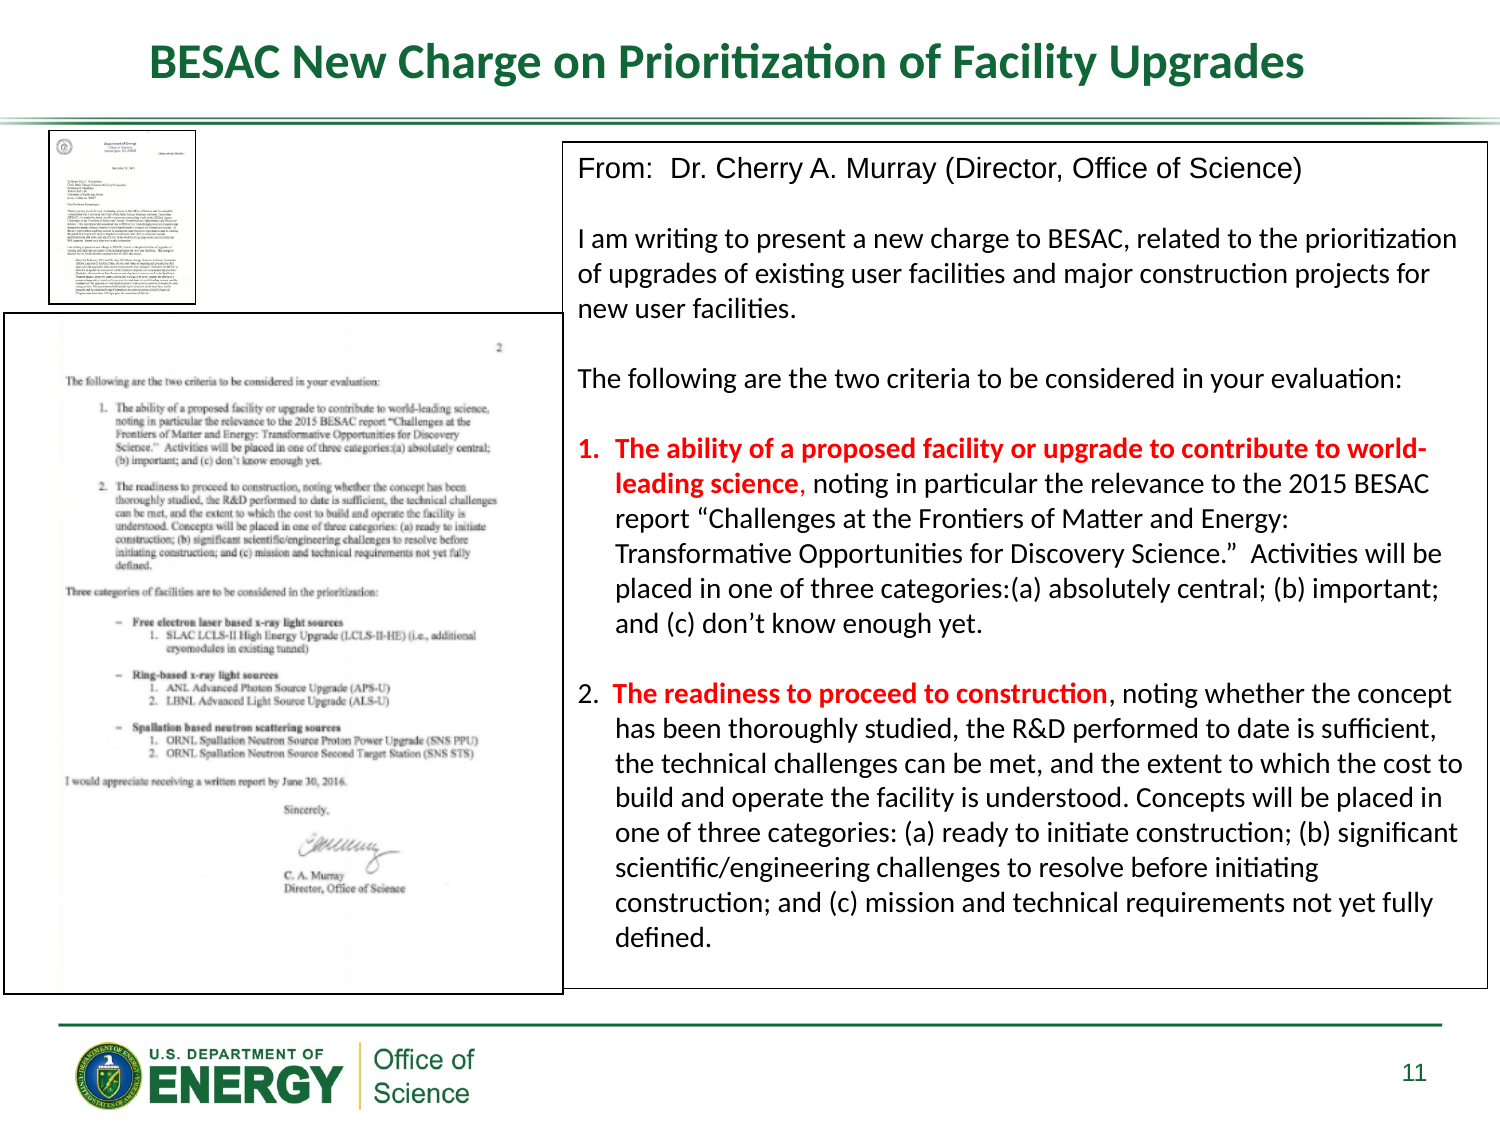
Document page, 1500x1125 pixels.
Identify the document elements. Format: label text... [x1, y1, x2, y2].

picture [0, 0, 1500, 1125]
slide_number 11 [1380, 1041, 1443, 1102]
text_box From: Dr. Cherry A. Murray (Director, Office of Science) I am writing to present a new charge to BESAC, related to the prioritization of upgrades of existing user facilities and major construction projects for new user facilities. The following are the two criteria to be considered in your evaluation: The ability of a proposed facility or upgrade to contribute to world-leading science, noting in particular the relevance to the 2015 BESAC report “Challenges at the Frontiers of Matter and Energy: Transformative Opportunities for Discovery Science.” Activities will be placed in one of three categories:(a) absolutely central; (b) important; and (c) don’t know enough yet. 2. The readiness to proceed to construction, noting whether the concept has been thoroughly studied, the R&D performed to date is sufficient, the technical challenges can be met, and the extent to which the cost to build and operate the facility is understood. Concepts will be placed in one of three categories: (a) ready to initiate construction; (b) significant scientific/engineering challenges to resolve before initiating construction; and (c) mission and technical requirements not yet fully defined. [562, 142, 1488, 989]
text_box BESAC New Charge on Prioritization of Facility Upgrades [134, 21, 1321, 97]
